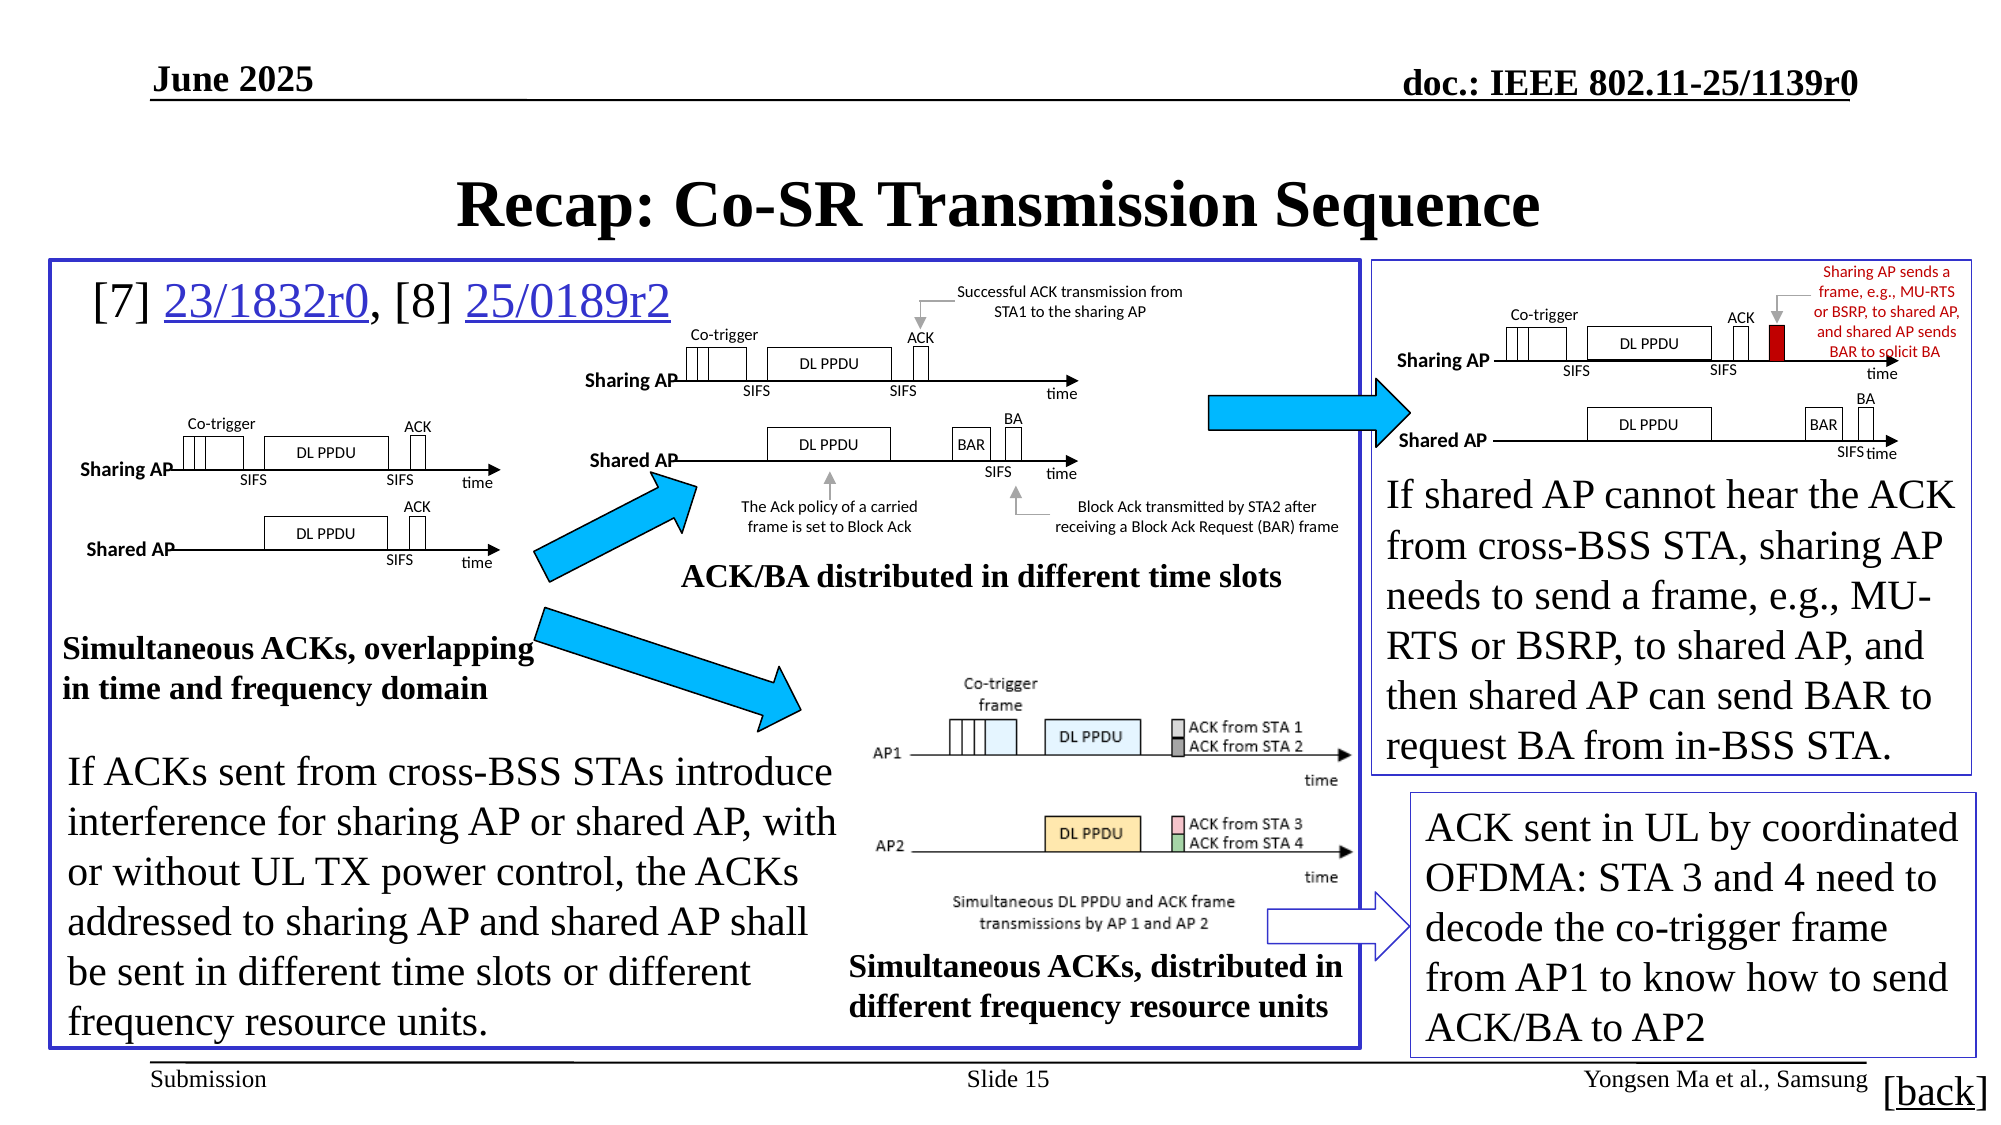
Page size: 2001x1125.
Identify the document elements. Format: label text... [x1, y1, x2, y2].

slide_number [152, 54, 563, 100]
text_box [533, 535, 605, 583]
footer Yongsen Ma et al., Samsung [1171, 1061, 1867, 1093]
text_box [62, 405, 522, 581]
text_box [1362, 395, 1367, 431]
text_box ACK sent in UL by coordinated OFDMA: STA 3 and 4 need to decode the co-trigger frame from AP1 to know how to send ACK/BA to AP2 [1410, 792, 1976, 1058]
text_box [48, 258, 1362, 1050]
text_box [back] [1867, 1056, 2000, 1121]
text_box ACK/BA distributed in different time slots [666, 554, 1302, 601]
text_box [1372, 252, 1979, 472]
text_box Simultaneous ACKs, distributed in different frequency resource units [833, 936, 1365, 1032]
text_box [1366, 891, 1410, 961]
text_box [534, 607, 801, 732]
text_box Simultaneous ACKs, overlapping in time and frequency domain [47, 618, 567, 714]
picture [843, 670, 1365, 941]
text_box If shared AP cannot hear the ACK from cross-BSS STA, sharing AP needs to send a frame, e.g., MU-RTS or BSRP, to shared AP, and then shared AP can send BAR to request BA from in-BSS STA. [1371, 478, 1972, 775]
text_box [569, 272, 1356, 545]
slide_number Slide 15 [950, 1061, 1067, 1123]
text_box If ACKs sent from cross-BSS STAs introduce interference for sharing AP or shared AP, with or without UL TX power control, the ACKs addressed to sharing AP and shared AP shall be sent in different time slots or different frequency resource units. [52, 736, 863, 1052]
title Recap: Co-SR Transmission Sequence [149, 112, 1850, 288]
